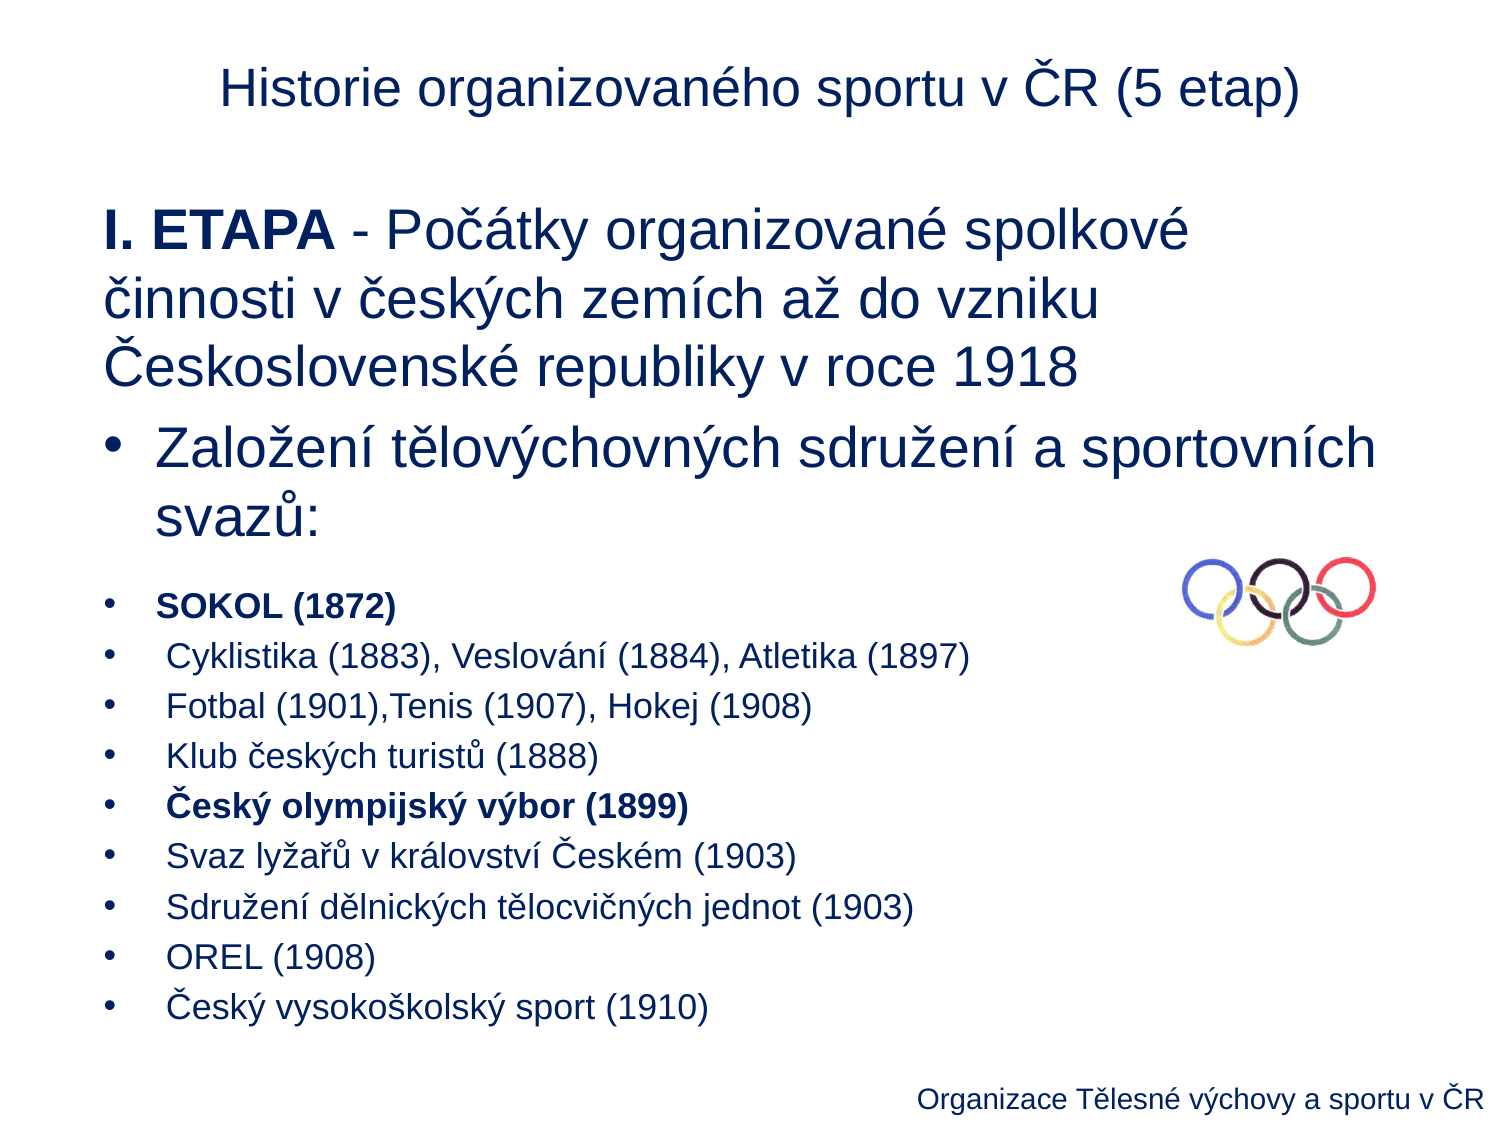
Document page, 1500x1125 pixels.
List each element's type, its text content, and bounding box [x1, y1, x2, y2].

list I. ETAPA - Počátky organizované spolkové činnosti v českých zemích až do vzniku Československé republiky v roce 1918 Založení tělovýchovných sdružení a sportovních svazů: SOKOL (1872) Cyklistika (1883), Veslování (1884), Atletika (1897) Fotbal (1901),Tenis (1907), Hokej (1908) Klub českých turistů (1888) Český olympijský výbor (1899) Svaz lyžařů v království Českém (1903) Sdružení dělnických tělocvičných jednot (1903) OREL (1908) Český vysokoškolský sport (1910) [88, 184, 1439, 1039]
text_box Organizace Tělesné výchovy a sportu v ČR [792, 1072, 1500, 1124]
title Historie organizovaného sportu v ČR (5 etap) [75, 45, 1447, 126]
picture [1174, 550, 1383, 654]
